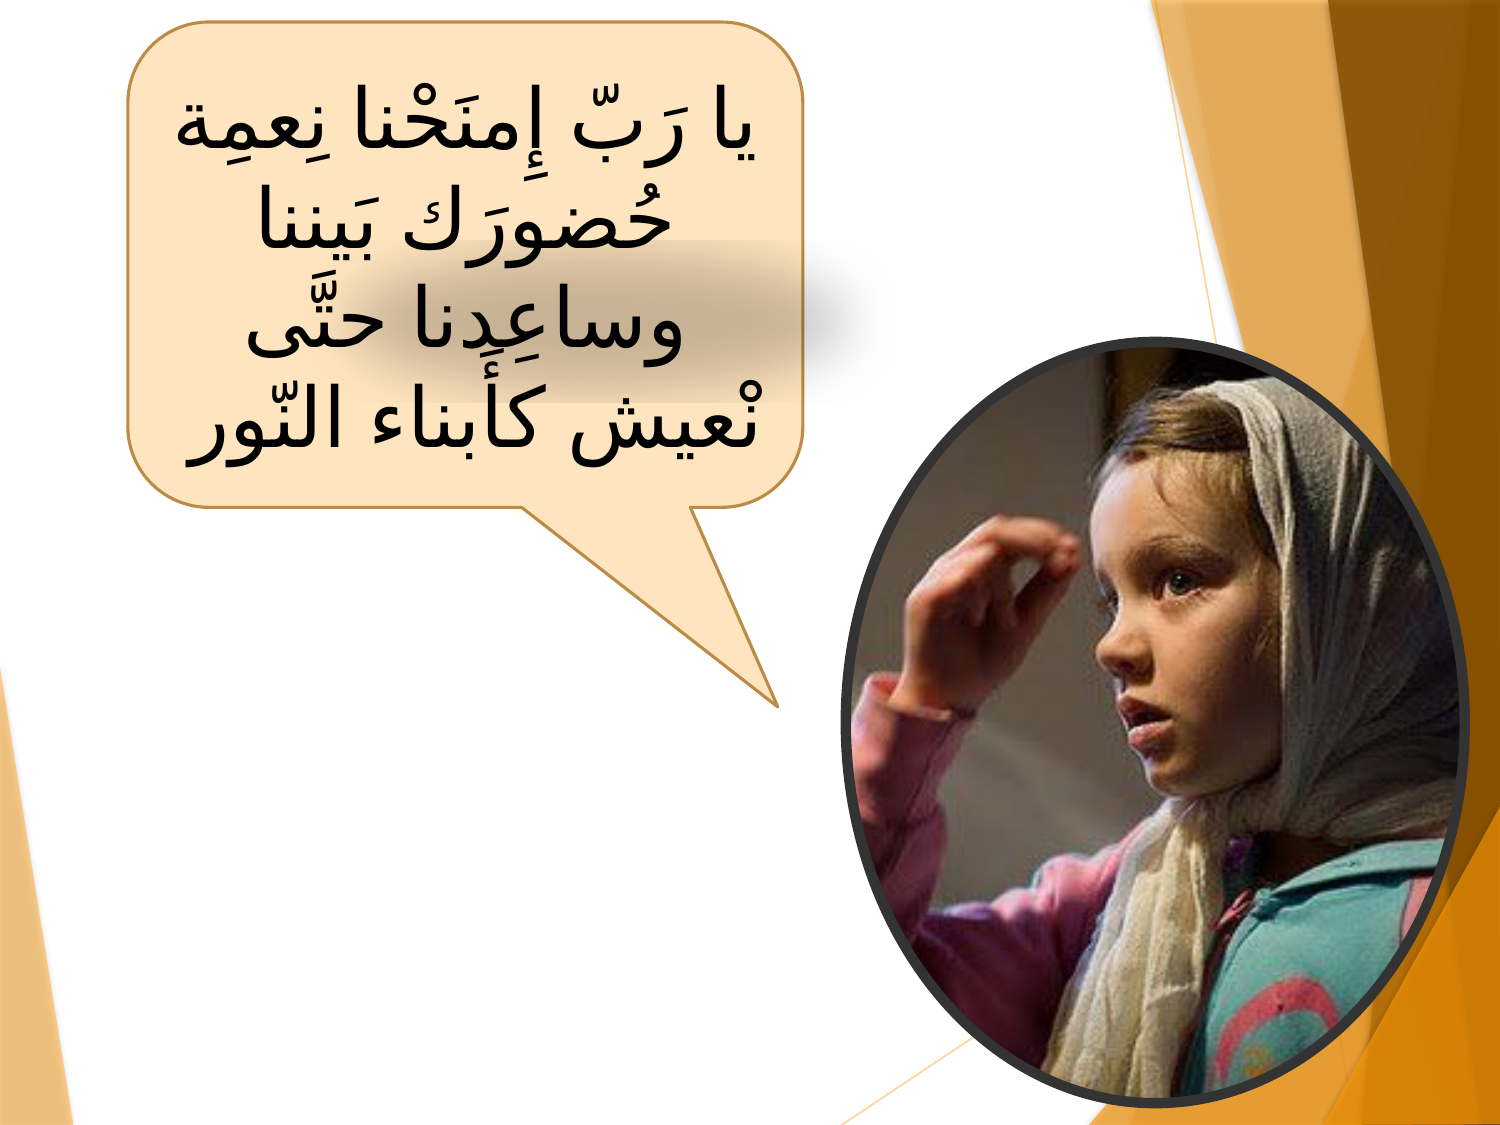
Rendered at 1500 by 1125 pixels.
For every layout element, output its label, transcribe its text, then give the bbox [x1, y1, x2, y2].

text_box يا رَبّ إِمنَحْنا نِعمِة حُضورَك بَيننا وساعِدنا حتَّى نْعيش كأَبناء النّور [126, 20, 805, 709]
picture [845, 341, 1466, 1104]
